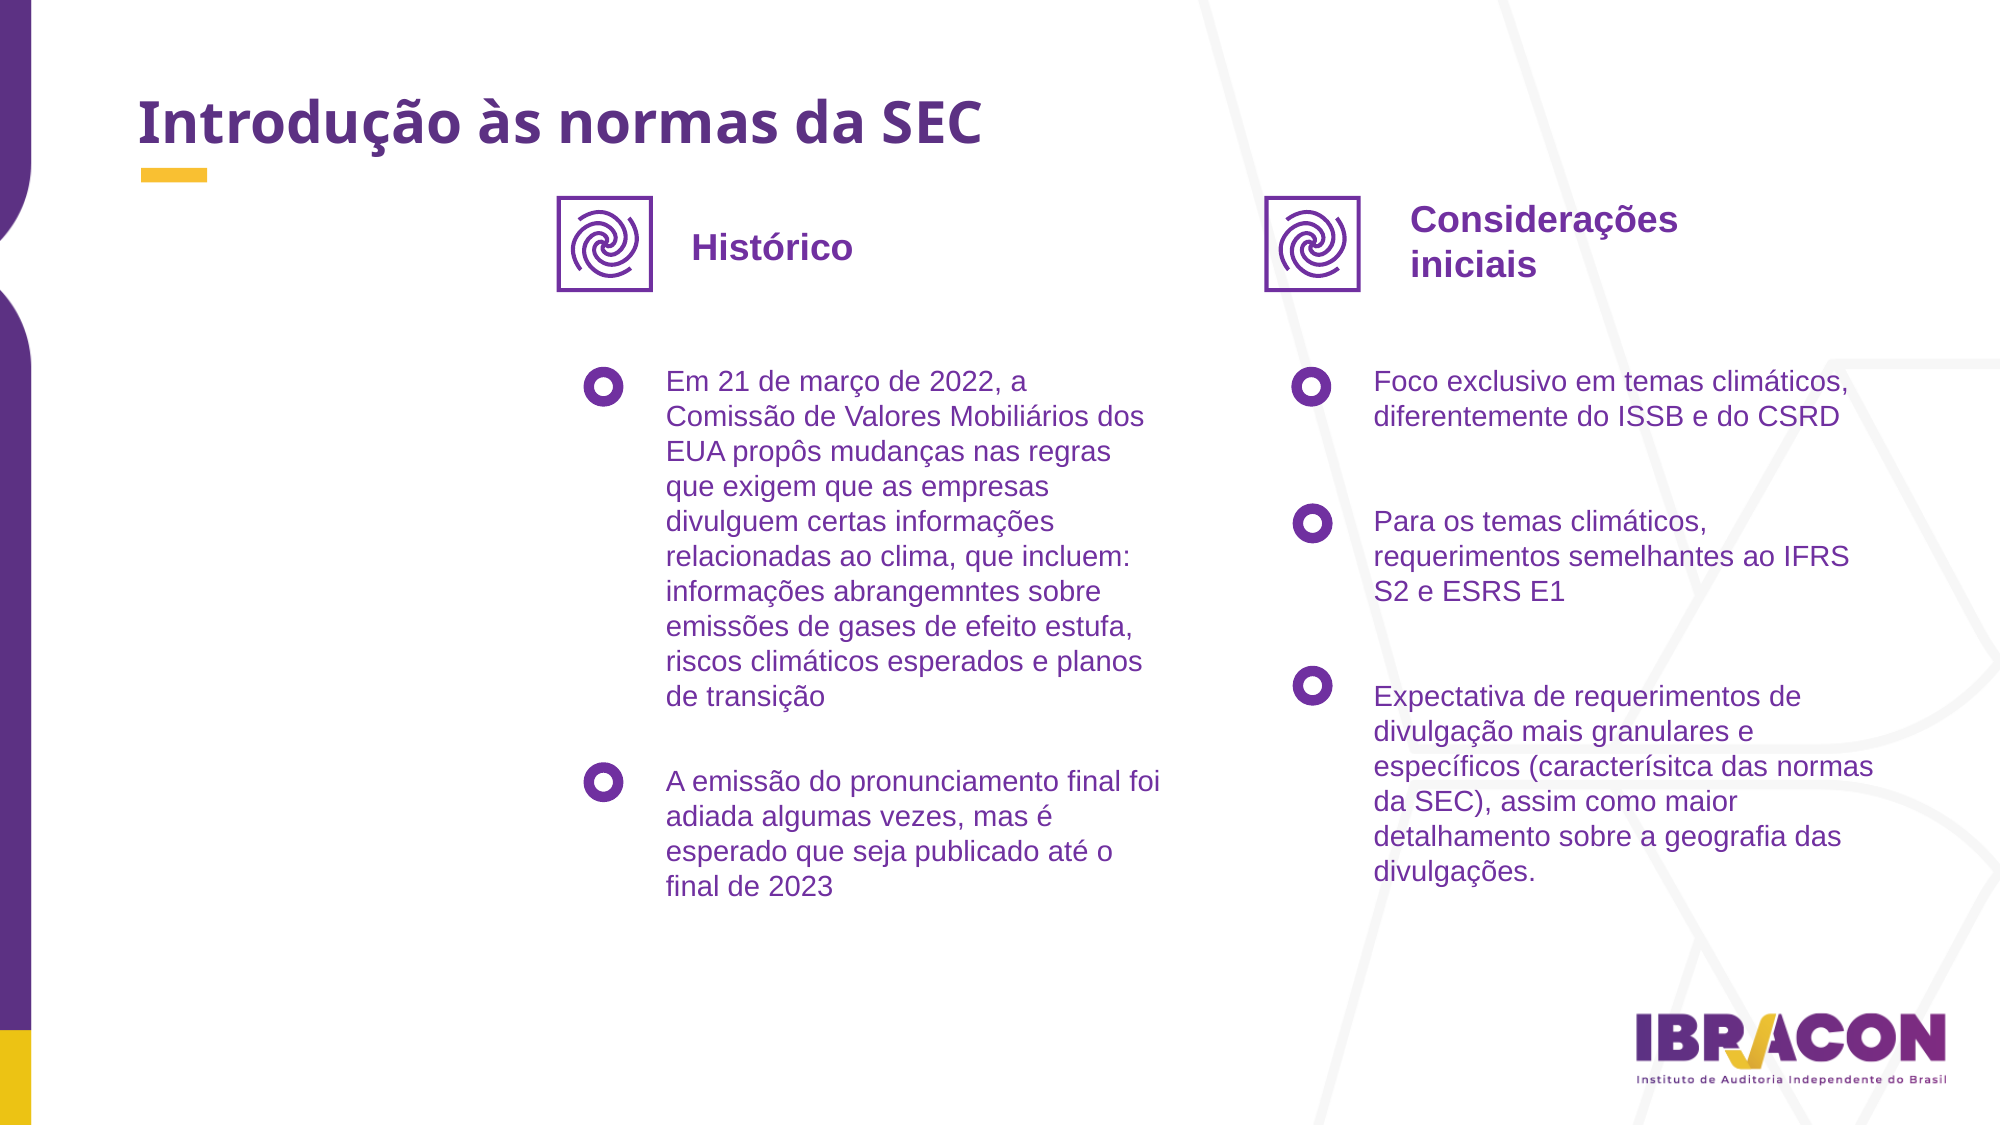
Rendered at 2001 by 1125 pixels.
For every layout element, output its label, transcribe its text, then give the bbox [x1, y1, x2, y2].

picture [0, 0, 2000, 1125]
text_box Considerações iniciais [1395, 187, 1807, 293]
title Introdução às normas da SEC [124, 77, 1551, 225]
text_box [556, 195, 653, 293]
text_box [1296, 371, 1327, 402]
text_box Foco exclusivo em temas climáticos, diferentemente do ISSB e do CSRD Para os temas climáticos, requerimentos semelhantes ao IFRS S2 e ESRS E1 Expectativa de requerimentos de divulgação mais granulares e específicos (caracterísitca das normas da SEC), assim como maior detalhamento sobre a geografia das divulgações. [1373, 362, 1886, 980]
text_box [588, 371, 619, 402]
text_box [1297, 670, 1328, 701]
text_box Histórico [676, 215, 917, 276]
text_box Em 21 de março de 2022, a Comissão de Valores Mobiliários dos EUA propôs mudanças nas regras que exigem que as empresas divulguem certas informações relacionadas ao clima, que incluem: informações abrangemntes sobre emissões de gases de efeito estufa, riscos climáticos esperados e planos de transição A emissão do pronunciamento final foi adiada algumas vezes, mas é esperado que seja publicado até o final de 2023 [665, 362, 1165, 980]
text_box [1297, 508, 1328, 539]
text_box [588, 767, 619, 797]
text_box [140, 167, 208, 183]
text_box [1264, 195, 1361, 293]
